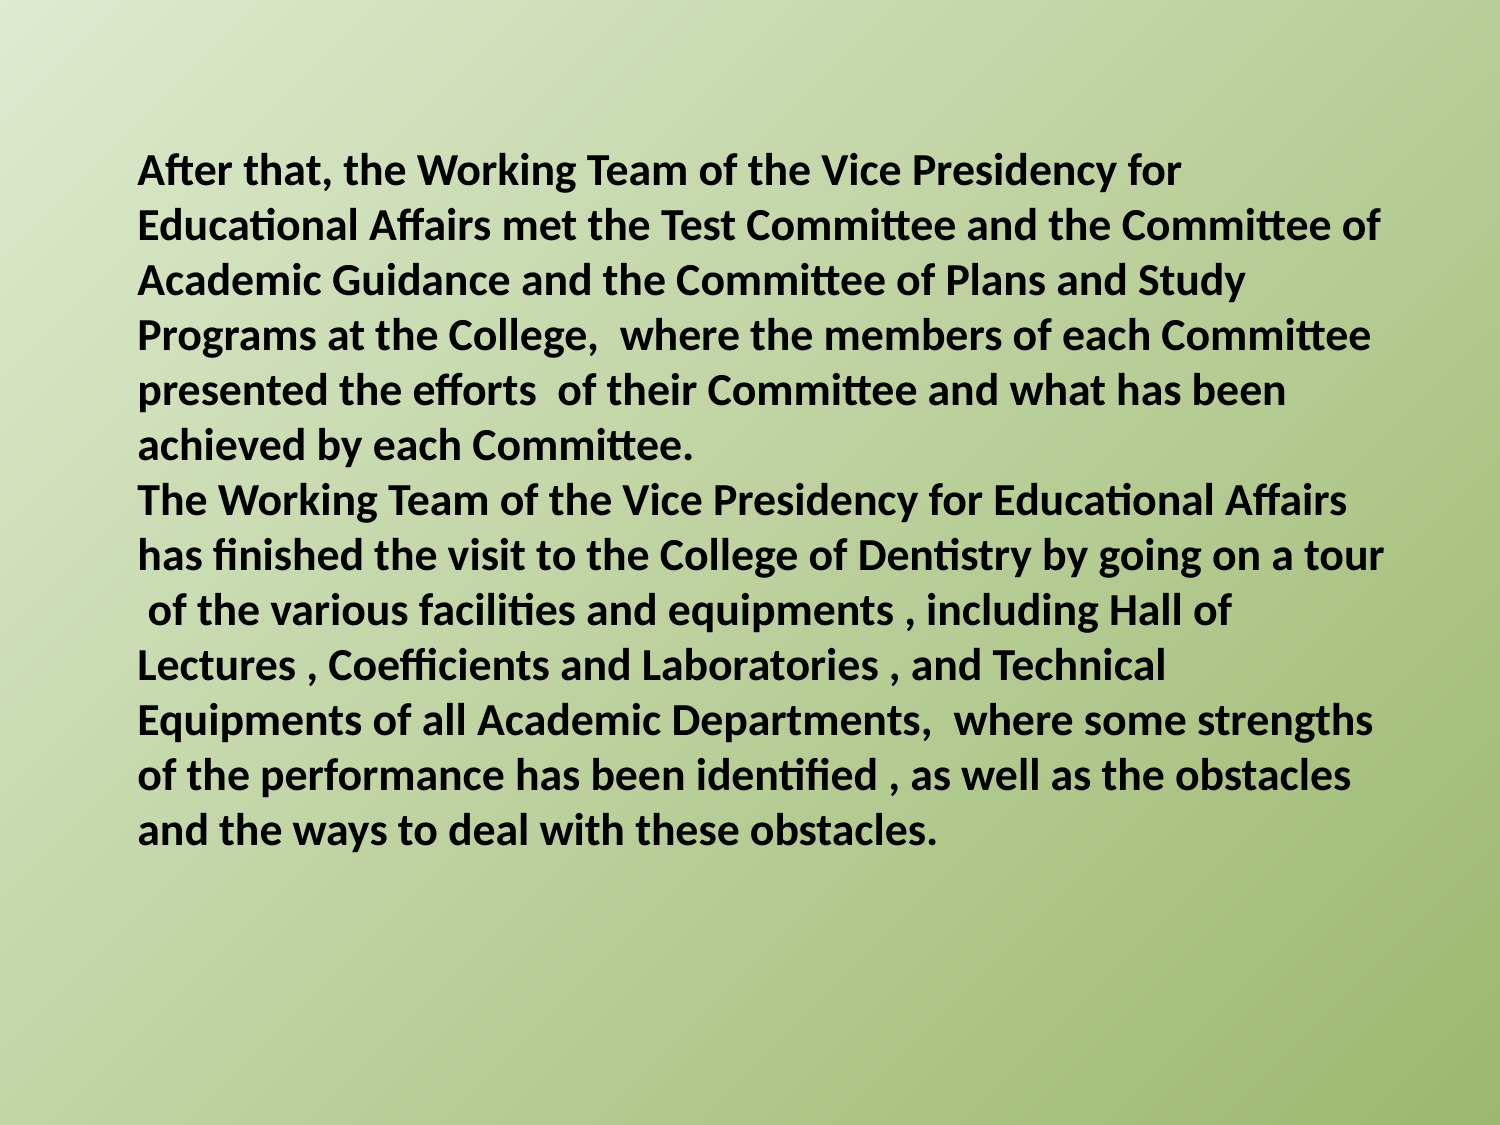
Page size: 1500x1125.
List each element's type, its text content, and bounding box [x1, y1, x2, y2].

text_box After that, the Working Team of the Vice Presidency for Educational Affairs met the Test Committee and the Committee of Academic Guidance and the Committee of Plans and Study Programs at the College, where the members of each Committee presented the efforts of their Committee and what has been achieved by each Committee. The Working Team of the Vice Presidency for Educational Affairs has finished the visit to the College of Dentistry by going on a tour of the various facilities and equipments , including Hall of Lectures , Coefficients and Laboratories , and Technical Equipments of all Academic Departments, where some strengths of the performance has been identified , as well as the obstacles and the ways to deal with these obstacles. [122, 132, 1411, 862]
